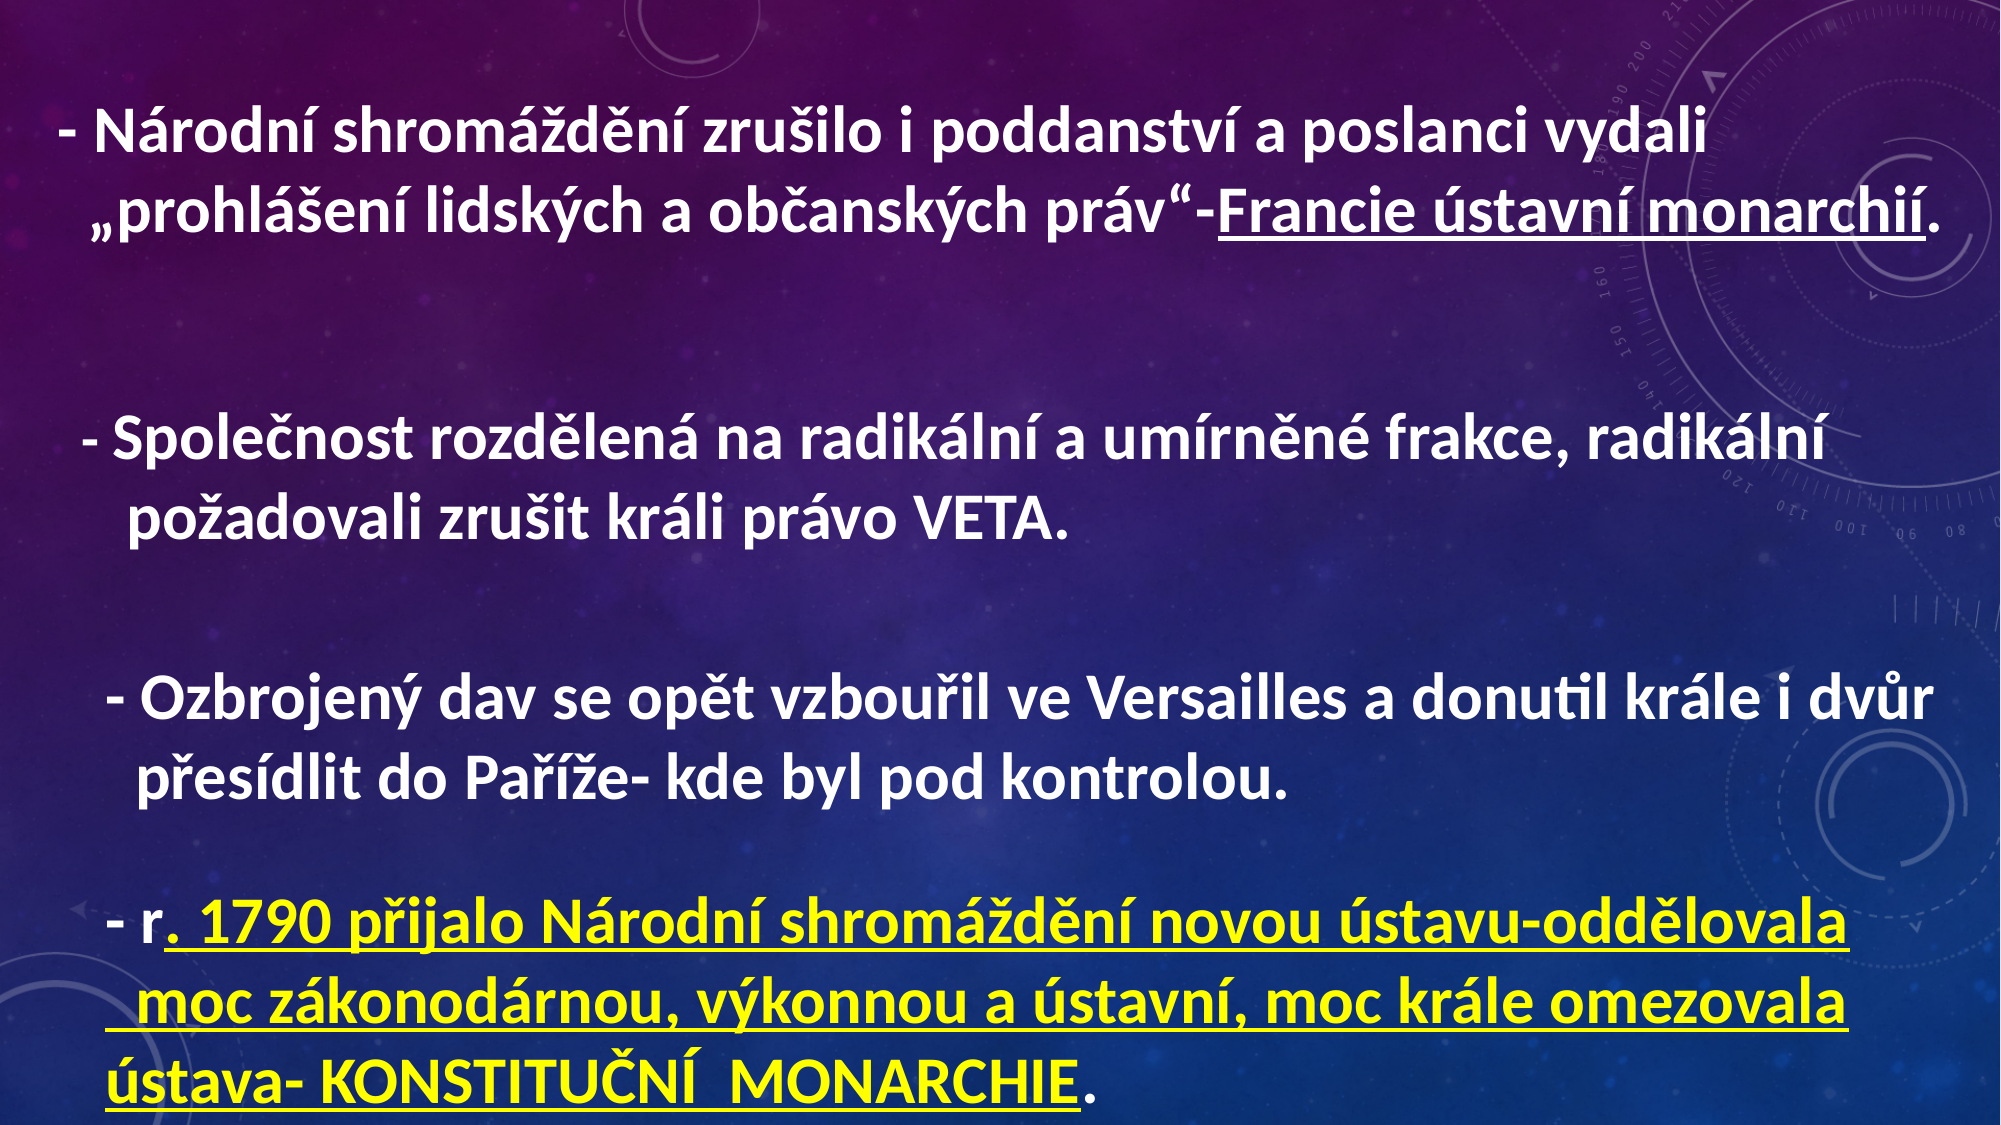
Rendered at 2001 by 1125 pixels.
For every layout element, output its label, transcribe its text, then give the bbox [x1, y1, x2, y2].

text_box - Společnost rozdělená na radikální a umírněné frakce, radikální požadovali zrušit králi právo VETA. [66, 385, 1945, 560]
text_box - r. 1790 přijalo Národní shromáždění novou ústavu-oddělovala moc zákonodárnou, výkonnou a ústavní, moc krále omezovala ústava- KONSTITUČNÍ MONARCHIE. [90, 869, 1945, 1125]
text_box - Ozbrojený dav se opět vzbouřil ve Versailles a donutil krále i dvůr přesídlit do Paříže- kde byl pod kontrolou. [90, 645, 1981, 820]
text_box - Národní shromáždění zrušilo i poddanství a poslanci vydali „prohlášení lidských a občanských práv“-Francie ústavní monarchií. [43, 78, 1981, 253]
picture [0, 0, 2001, 1125]
